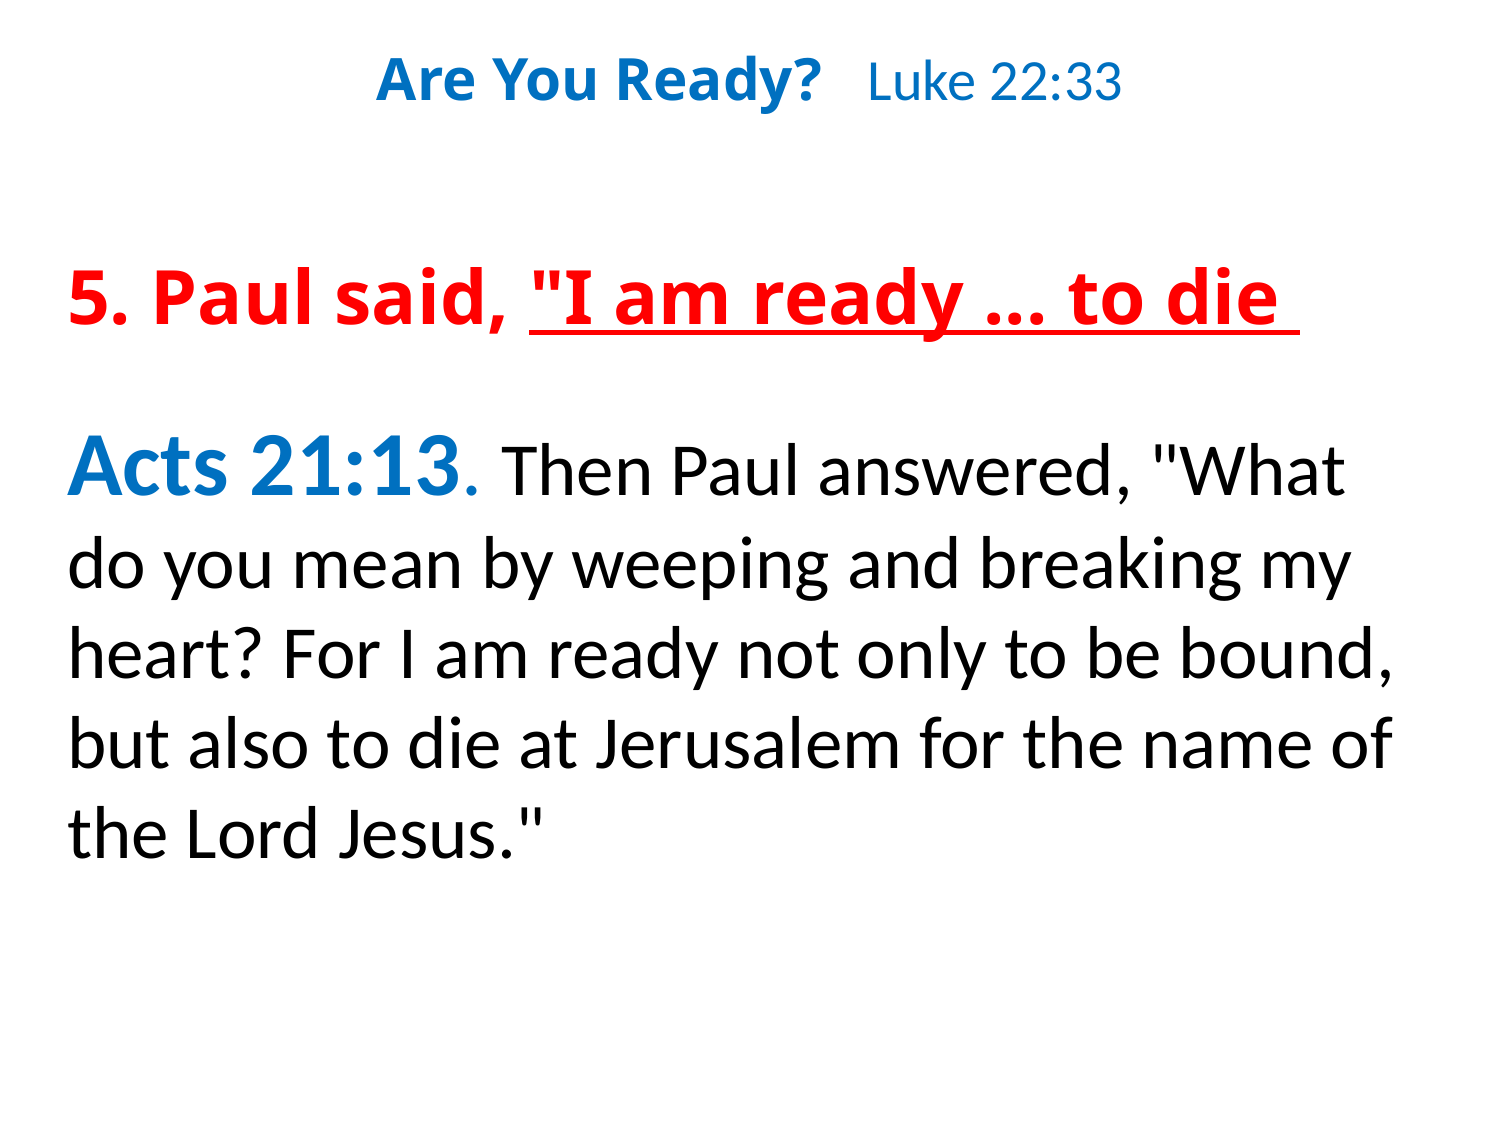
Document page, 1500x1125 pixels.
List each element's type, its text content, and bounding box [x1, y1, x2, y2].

text_box 5. Paul said, "I am ready ... to die Acts 21:13. Then Paul answered, "What do you mean by weeping and breaking my heart? For I am ready not only to be bound, but also to die at Jerusalem for the name of the Lord Jesus." [52, 241, 1444, 881]
text_box Are You Ready? Luke 22:33 [0, 35, 1500, 120]
